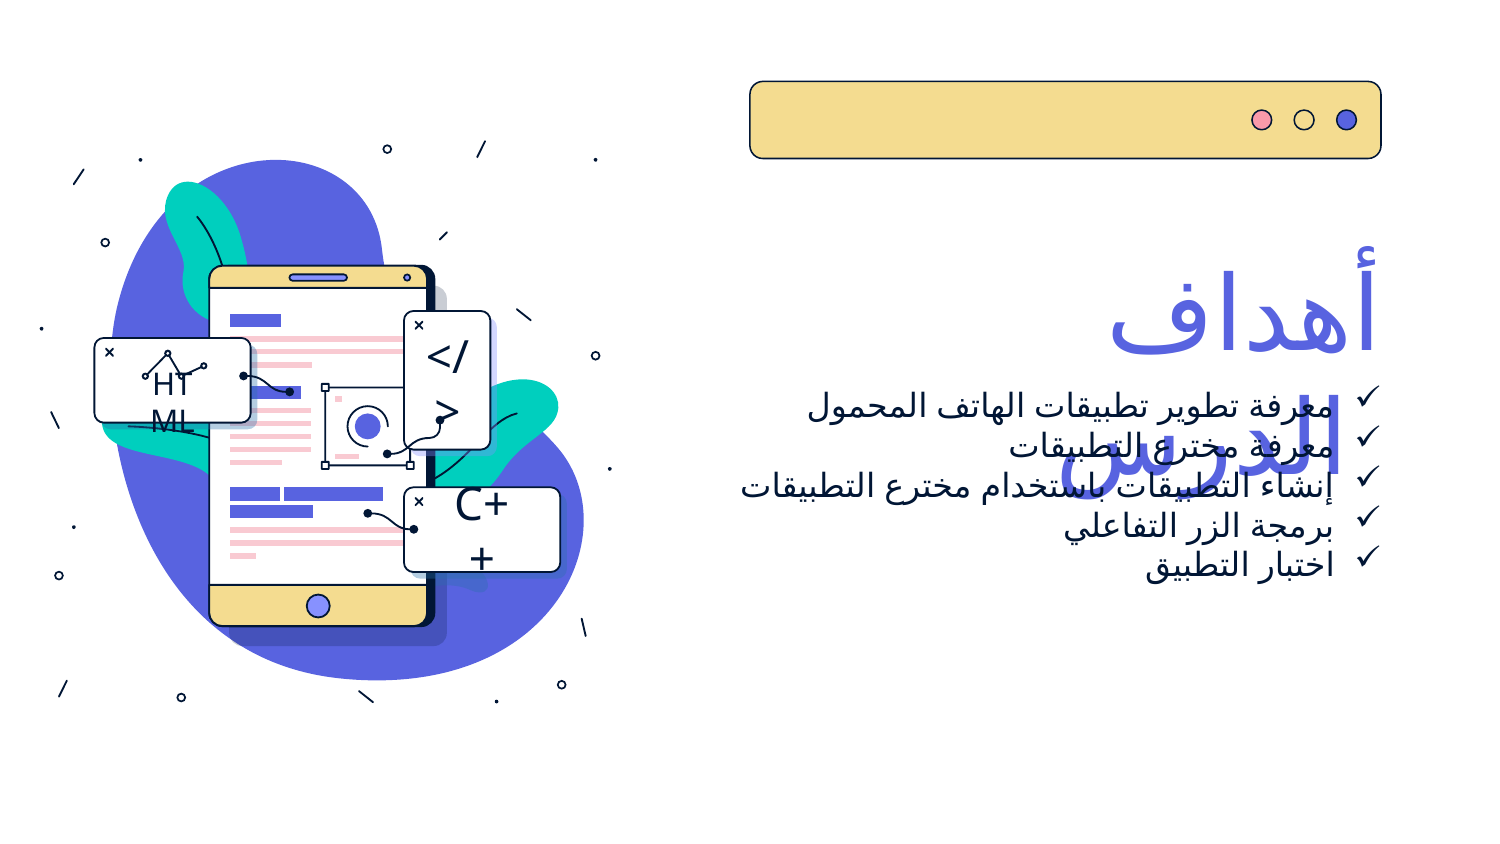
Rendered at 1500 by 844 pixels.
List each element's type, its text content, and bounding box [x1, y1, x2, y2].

subtitle معرفة تطوير تطبيقات الهاتف المحمول معرفة مخترع التطبيقات إنشاء التطبيقات باستخدام مخترع التطبيقات برمجة الزر التفاعلي اختبار التطبيق [708, 383, 1382, 709]
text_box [749, 81, 1382, 159]
title أهداف الدرس [805, 245, 1382, 383]
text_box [39, 140, 625, 704]
